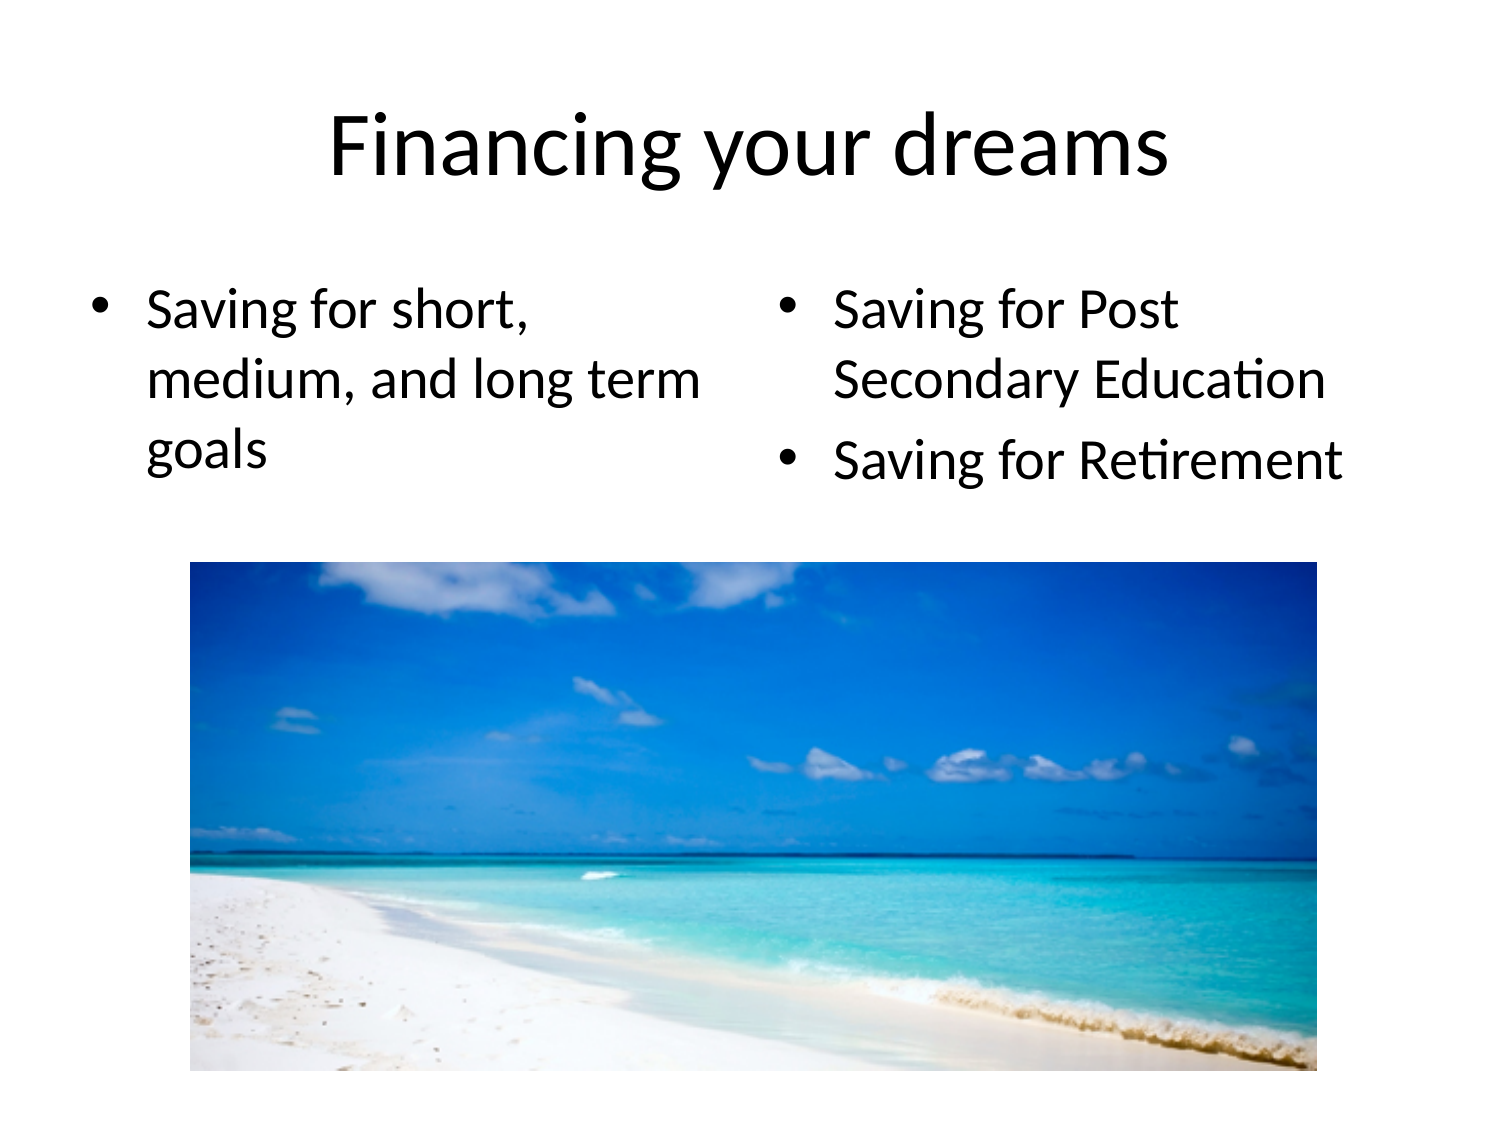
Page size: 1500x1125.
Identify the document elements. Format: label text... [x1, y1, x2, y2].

picture [190, 562, 1318, 863]
title Financing your dreams [75, 45, 1425, 233]
list Saving for Post Secondary Education Saving for Retirement [762, 262, 1425, 1005]
picture [190, 861, 1318, 1071]
list Saving for short, medium, and long term goals [75, 262, 738, 1005]
